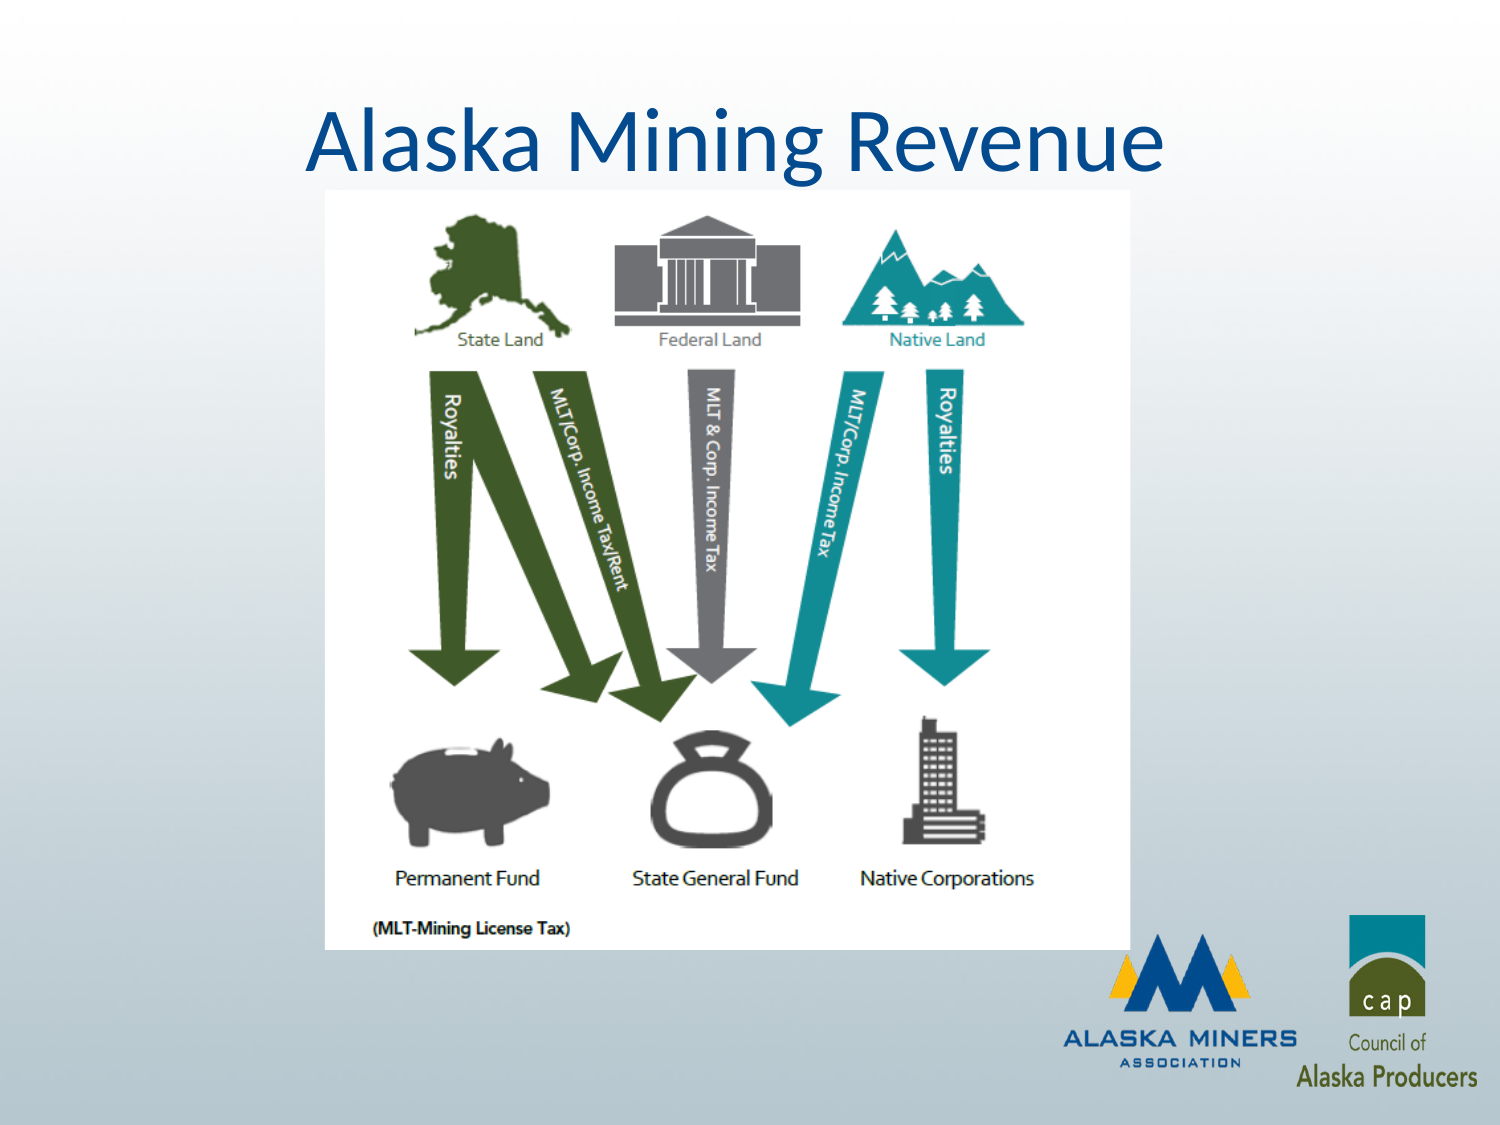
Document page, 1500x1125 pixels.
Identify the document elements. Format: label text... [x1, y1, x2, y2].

text_box Alaska Mining Revenue [272, 72, 1183, 198]
picture [0, 0, 1500, 1125]
